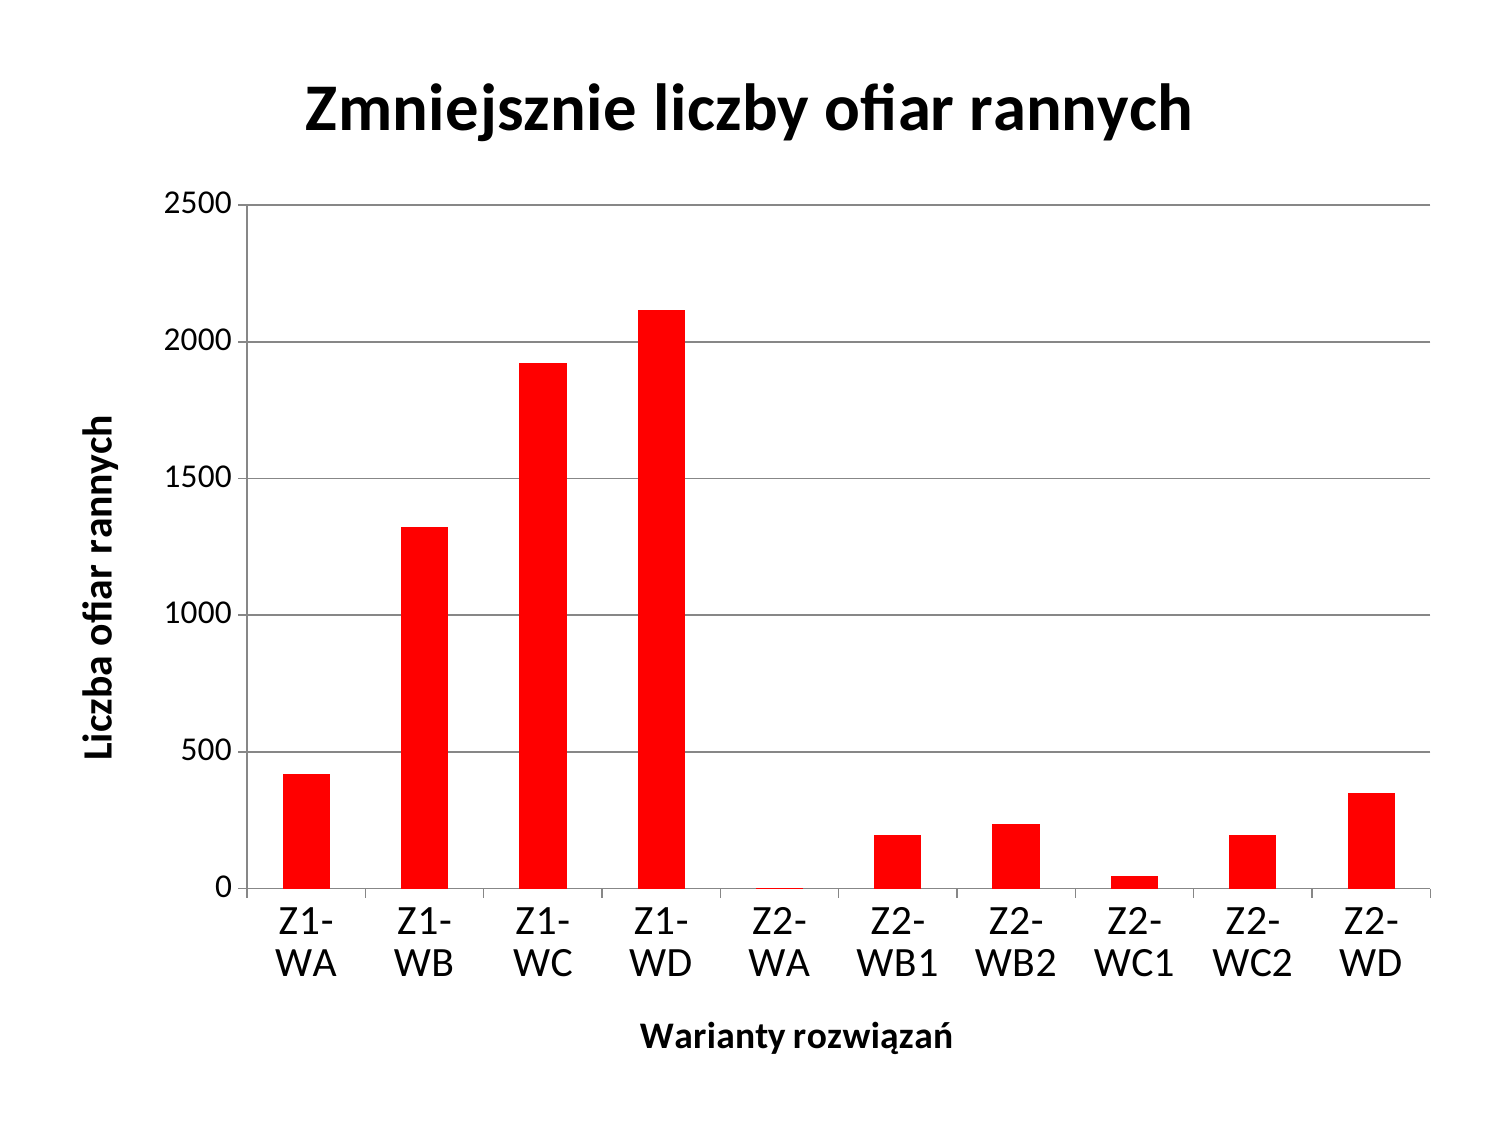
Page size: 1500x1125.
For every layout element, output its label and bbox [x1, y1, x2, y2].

chart [41, 30, 1459, 1095]
